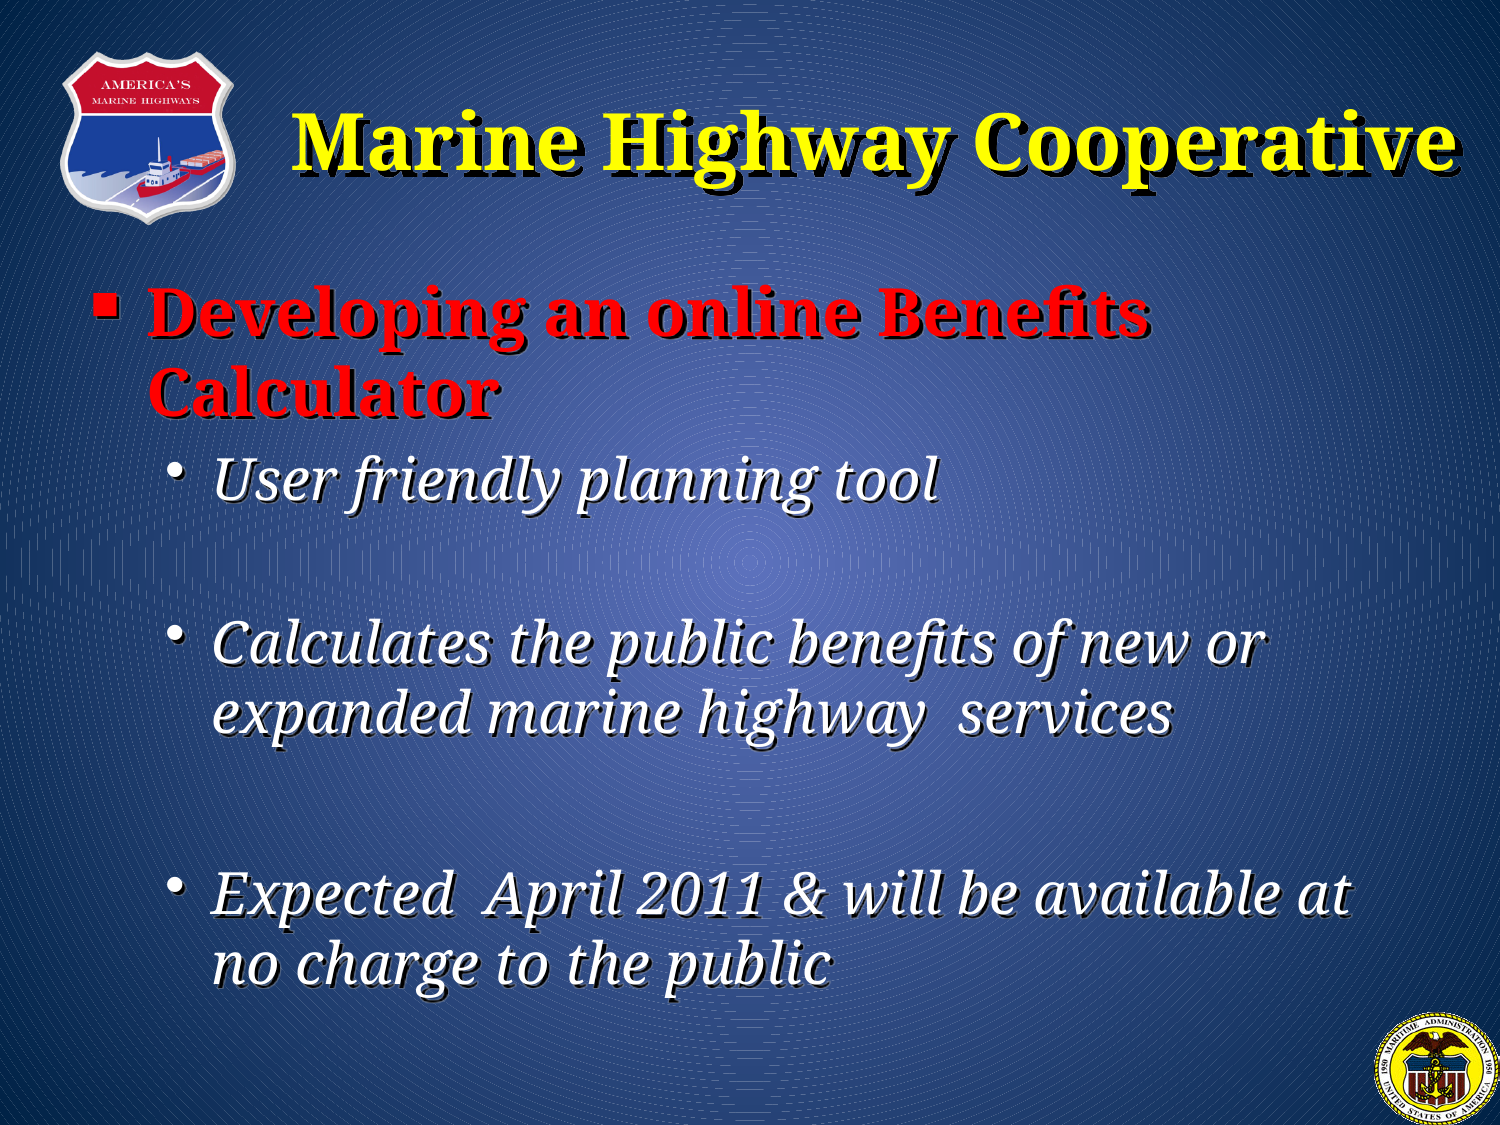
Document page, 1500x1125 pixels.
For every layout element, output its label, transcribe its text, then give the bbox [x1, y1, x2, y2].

picture [1374, 1012, 1500, 1125]
picture [60, 51, 236, 225]
list Developing an online Benefits Calculator User friendly planning tool Calculates the public benefits of new or expanded marine highway services Expected April 2011 & will be available at no charge to the public [74, 262, 1388, 1063]
title Marine Highway Cooperative [249, 45, 1500, 233]
